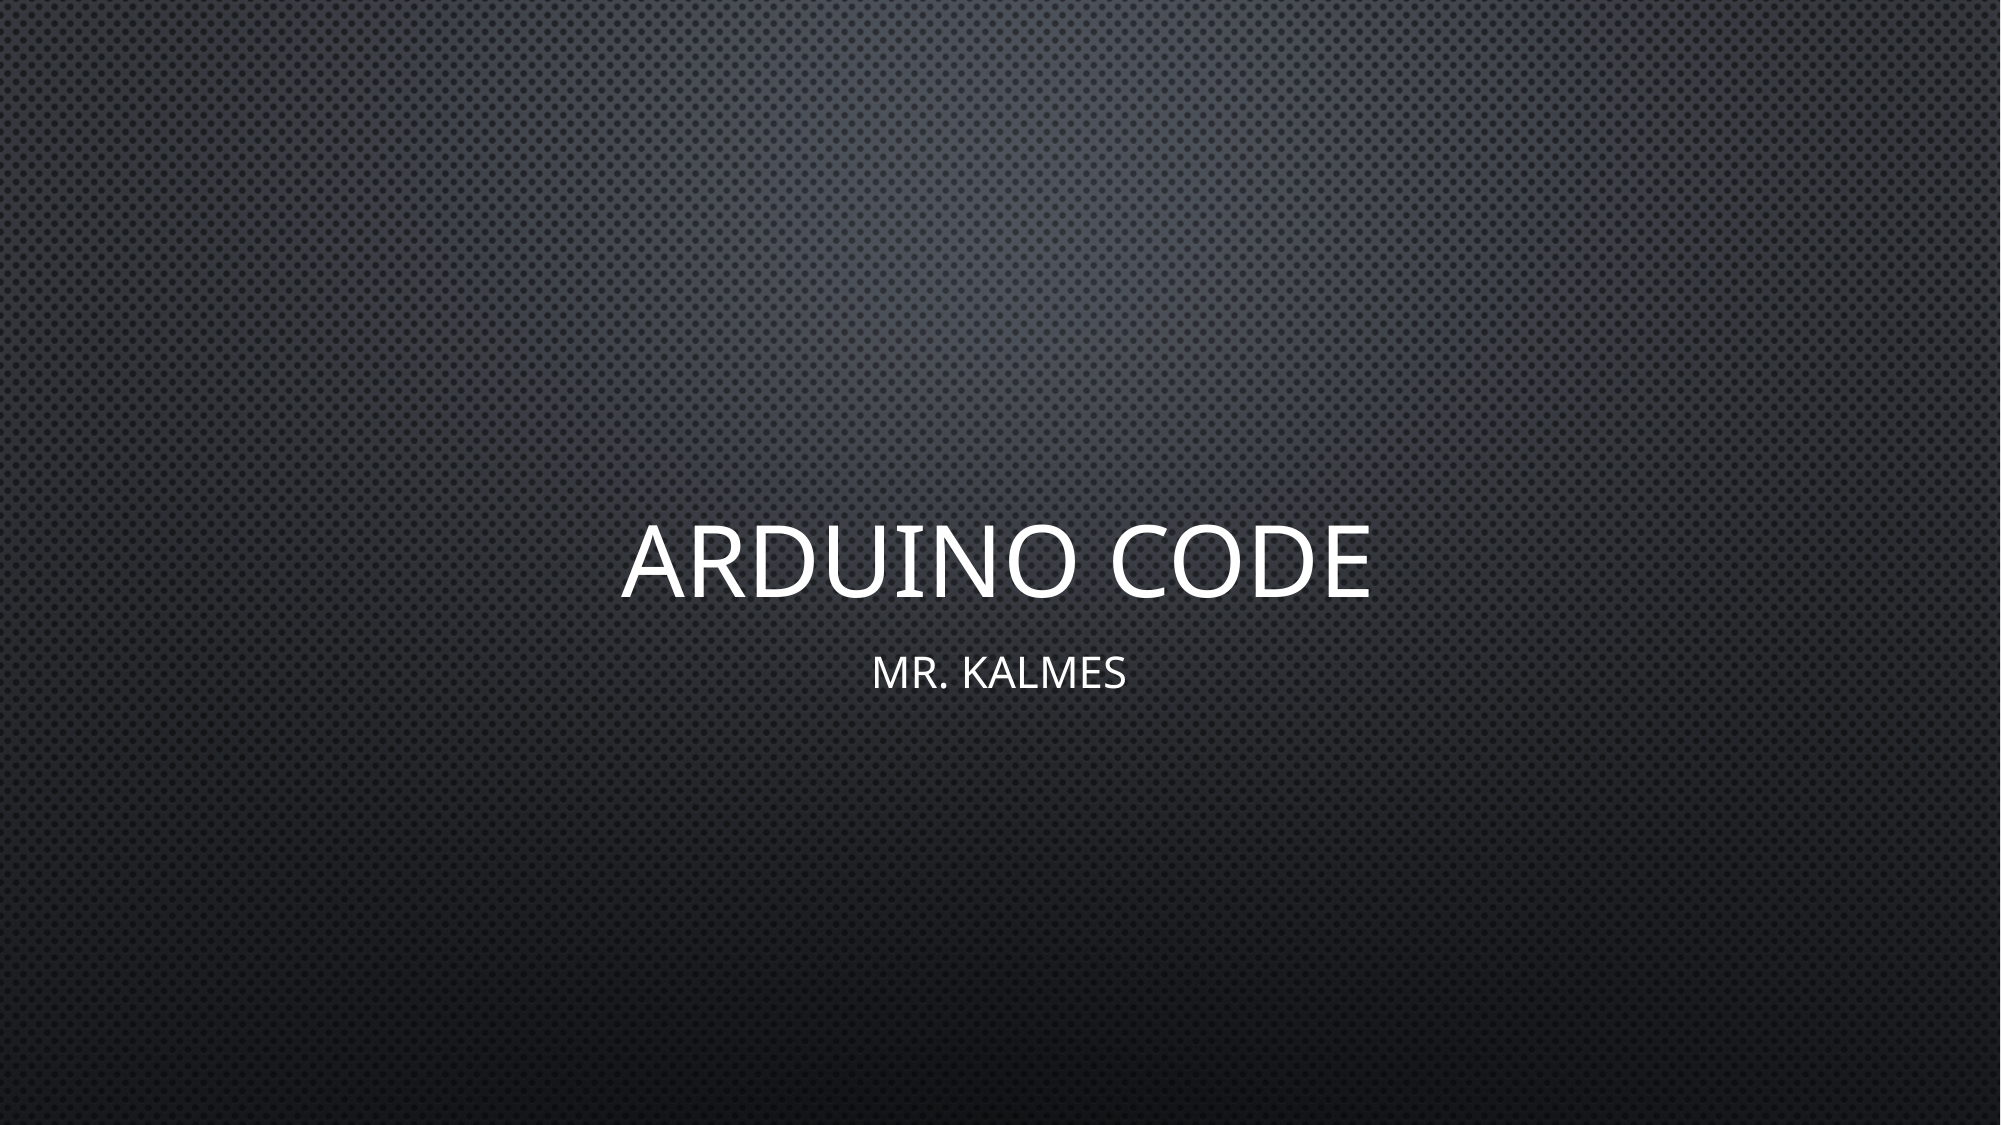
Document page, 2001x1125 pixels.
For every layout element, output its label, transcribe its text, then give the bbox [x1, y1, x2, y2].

title Arduino Code [287, 99, 1711, 625]
subtitle Mr. Kalmes [287, 637, 1711, 950]
